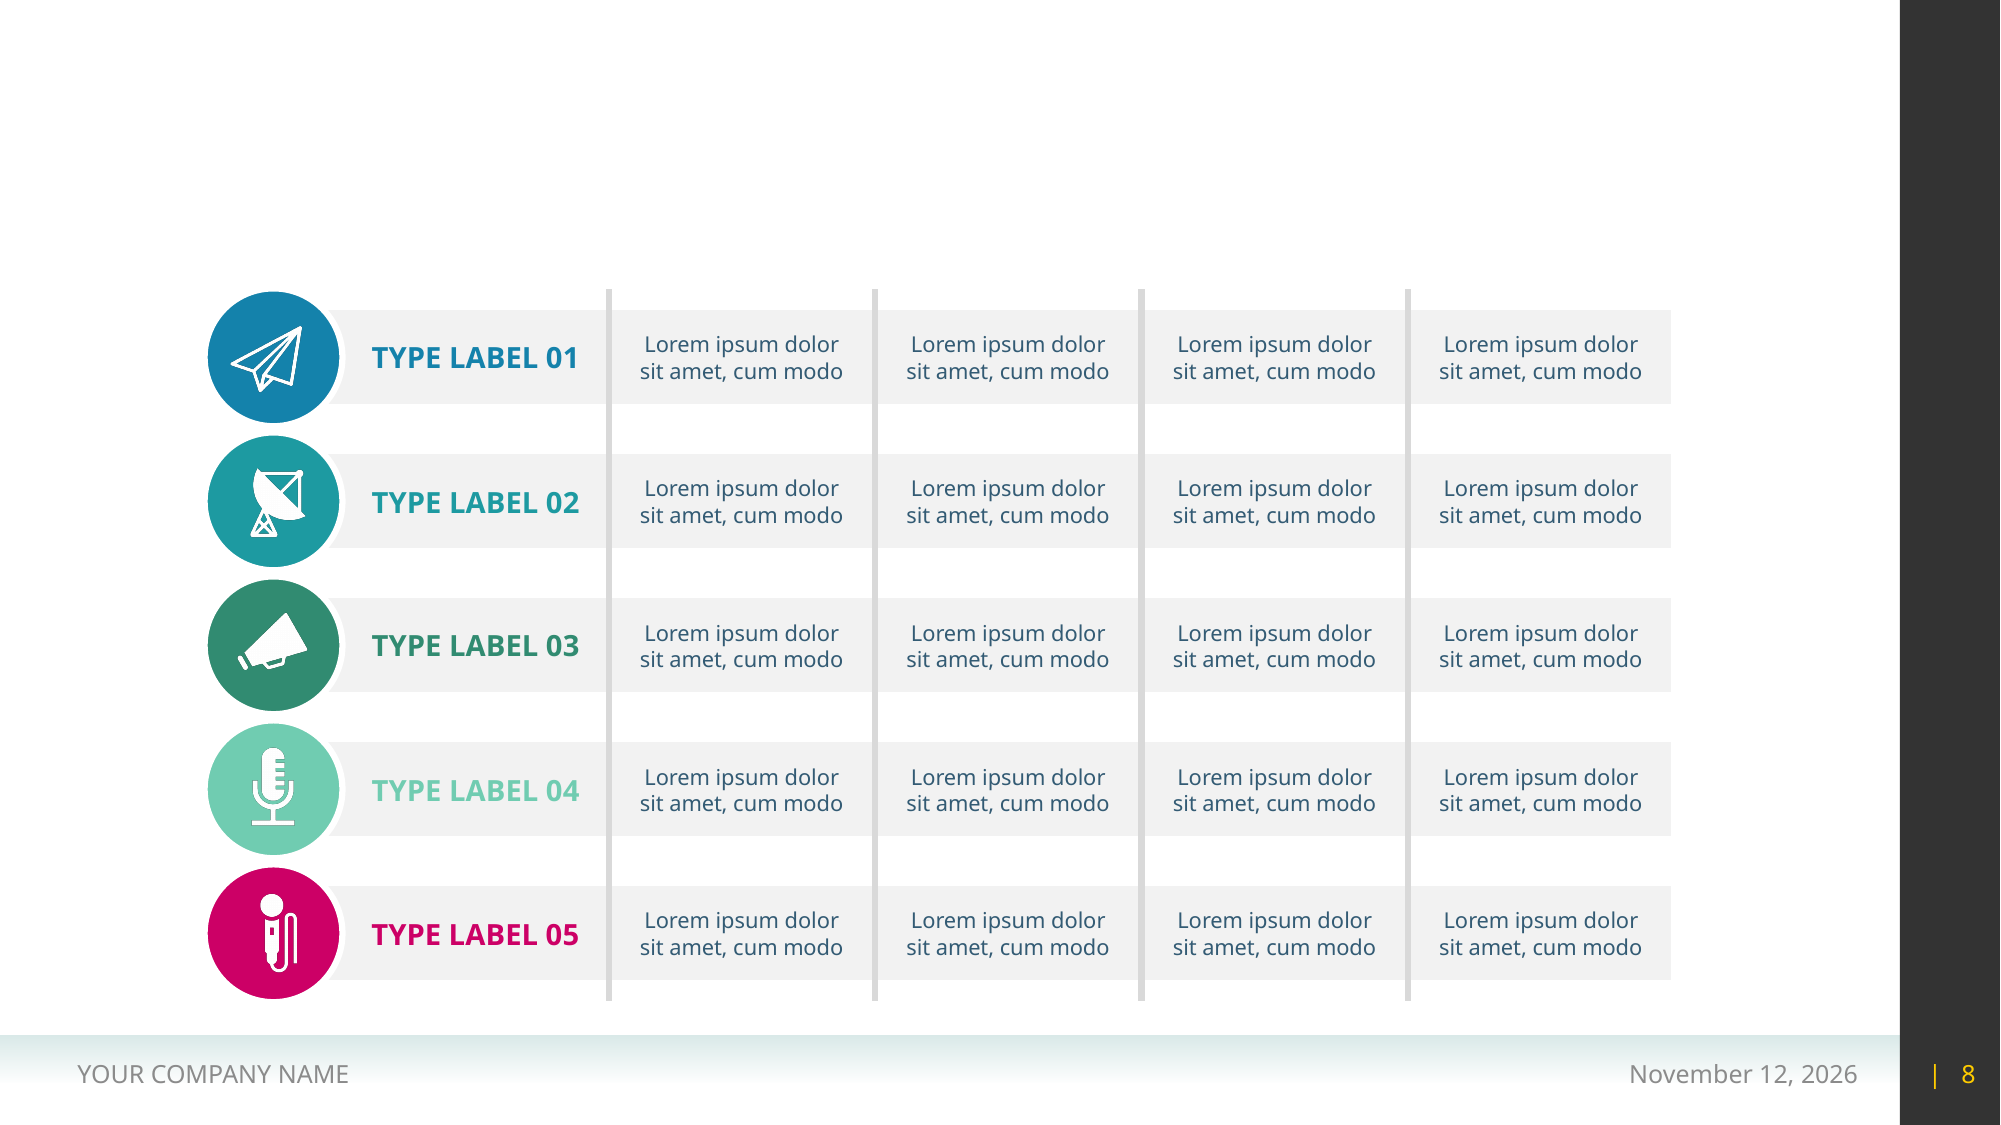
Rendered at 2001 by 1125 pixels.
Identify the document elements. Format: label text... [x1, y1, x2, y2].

text_box TYPE LABEL 05 [356, 908, 595, 959]
text_box TYPE LABEL 02 [356, 476, 595, 527]
text_box [322, 450, 606, 553]
text_box [323, 882, 606, 984]
text_box [1145, 738, 1405, 841]
text_box TYPE LABEL 04 [356, 764, 595, 815]
text_box Lorem ipsum dolor sit amet, cum modo [1424, 903, 1658, 963]
text_box [1411, 594, 1675, 697]
text_box [1145, 882, 1405, 984]
text_box Lorem ipsum dolor sit amet, cum modo [1157, 471, 1392, 531]
text_box Lorem ipsum dolor sit amet, cum modo [891, 759, 1126, 819]
text_box Lorem ipsum dolor sit amet, cum modo [624, 471, 859, 531]
text_box [612, 738, 872, 841]
text_box [612, 882, 872, 984]
text_box [1411, 306, 1675, 409]
text_box Lorem ipsum dolor sit amet, cum modo [1157, 616, 1392, 675]
text_box [203, 575, 344, 716]
text_box [1411, 738, 1675, 841]
text_box Lorem ipsum dolor sit amet, cum modo [1424, 327, 1658, 387]
text_box [1411, 450, 1675, 553]
text_box [612, 306, 872, 409]
text_box [878, 306, 1138, 409]
text_box [203, 863, 344, 1004]
text_box Lorem ipsum dolor sit amet, cum modo [624, 903, 859, 963]
text_box Lorem ipsum dolor sit amet, cum modo [1157, 327, 1392, 387]
text_box Lorem ipsum dolor sit amet, cum modo [624, 327, 859, 387]
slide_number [1365, 1046, 1874, 1106]
text_box [203, 719, 344, 860]
text_box Lorem ipsum dolor sit amet, cum modo [891, 471, 1126, 531]
picture [235, 460, 321, 546]
picture [235, 890, 321, 976]
slide_number | 8 [1890, 1046, 1991, 1106]
text_box Lorem ipsum dolor sit amet, cum modo [1424, 616, 1658, 675]
text_box [203, 431, 344, 572]
text_box [878, 594, 1138, 697]
footer YOUR COMPANY NAME [62, 1046, 798, 1106]
text_box [322, 306, 606, 409]
text_box Lorem ipsum dolor sit amet, cum modo [1157, 759, 1392, 819]
text_box Lorem ipsum dolor sit amet, cum modo [891, 327, 1126, 387]
text_box [322, 594, 606, 697]
text_box [1145, 306, 1405, 409]
text_box [1145, 450, 1405, 553]
text_box [1411, 882, 1675, 984]
text_box [1145, 594, 1405, 697]
text_box Lorem ipsum dolor sit amet, cum modo [624, 616, 859, 675]
text_box [878, 882, 1138, 984]
text_box Lorem ipsum dolor sit amet, cum modo [1157, 903, 1392, 963]
text_box [612, 594, 872, 697]
text_box [203, 287, 344, 428]
text_box TYPE LABEL 03 [356, 620, 595, 670]
text_box [322, 738, 606, 841]
text_box [612, 450, 872, 553]
picture [230, 598, 315, 684]
picture [230, 744, 316, 830]
text_box Lorem ipsum dolor sit amet, cum modo [1424, 471, 1658, 531]
text_box TYPE LABEL 01 [356, 332, 595, 383]
text_box [878, 450, 1138, 553]
text_box Lorem ipsum dolor sit amet, cum modo [891, 903, 1126, 963]
text_box [878, 738, 1138, 841]
text_box Lorem ipsum dolor sit amet, cum modo [1424, 759, 1658, 819]
picture [223, 316, 309, 402]
text_box Lorem ipsum dolor sit amet, cum modo [891, 616, 1126, 675]
text_box Lorem ipsum dolor sit amet, cum modo [624, 759, 859, 819]
